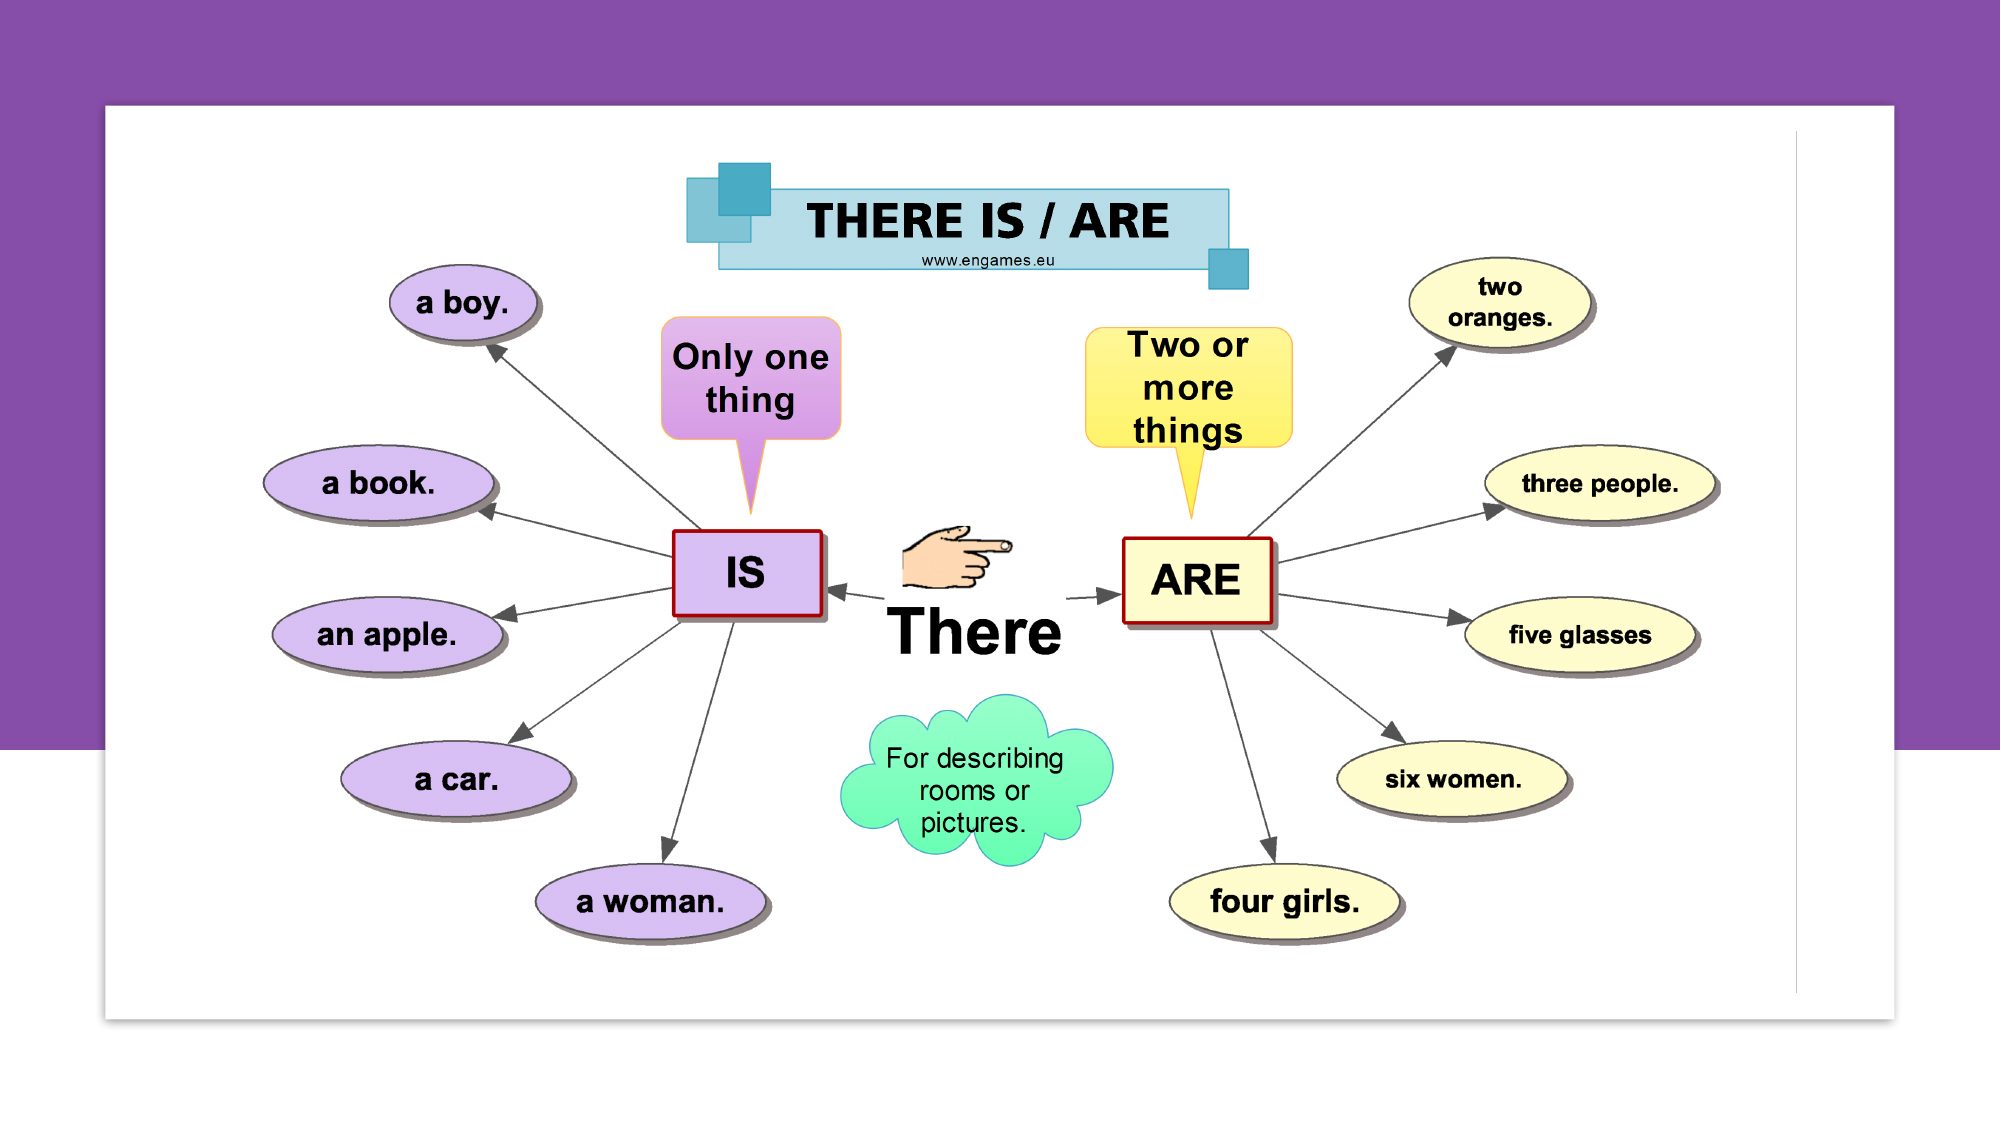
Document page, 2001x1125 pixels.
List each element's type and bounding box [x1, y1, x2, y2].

text_box [104, 104, 1896, 1021]
text_box [0, 0, 2000, 751]
picture [202, 131, 1798, 994]
